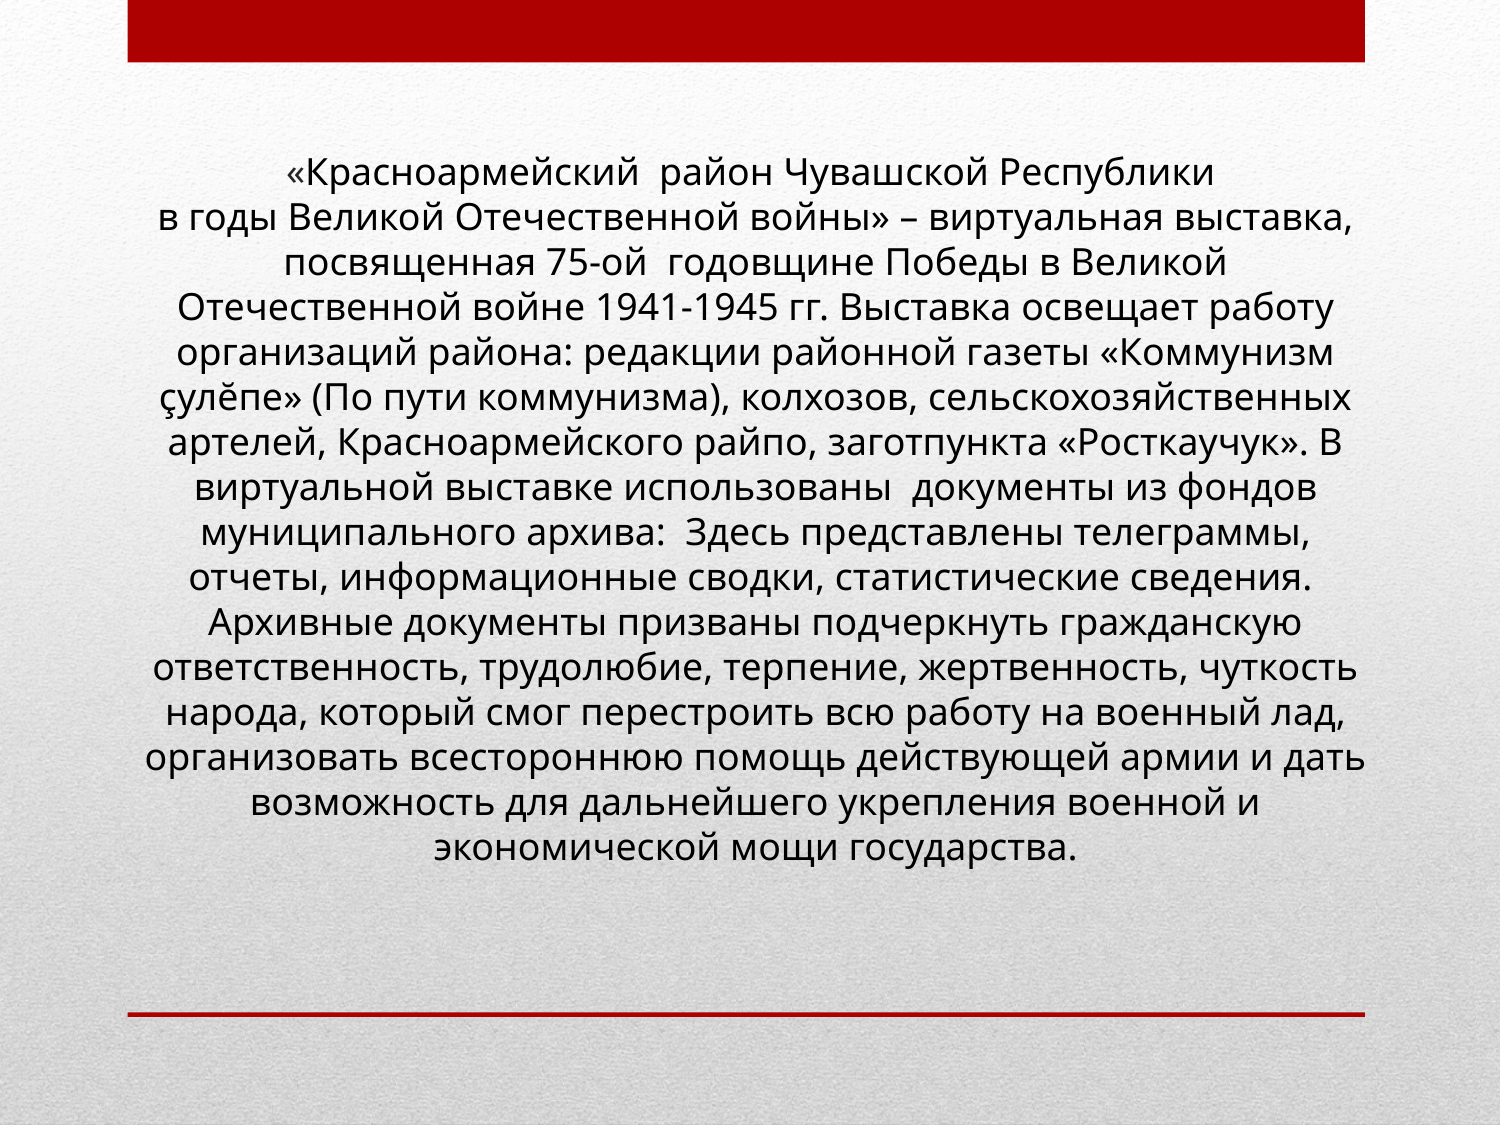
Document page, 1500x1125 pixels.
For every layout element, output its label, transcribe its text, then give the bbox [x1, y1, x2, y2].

text_box «Красноармейский район Чувашской Республики в годы Великой Отечественной войны» – виртуальная выставка, посвященная 75-ой годовщине Победы в Великой Отечественной войне 1941-1945 гг. Выставка освещает работу организаций района: редакции районной газеты «Коммунизм çулĕпе» (По пути коммунизма), колхозов, сельскохозяйственных артелей, Красноармейского райпо, заготпункта «Росткаучук». В виртуальной выставке использованы документы из фондов муниципального архива: Здесь представлены телеграммы, отчеты, информационные сводки, статистические сведения. Архивные документы призваны подчеркнуть гражданскую ответственность, трудолюбие, терпение, жертвенность, чуткость народа, который смог перестроить всю работу на военный лад, организовать всестороннюю помощь действующей армии и дать возможность для дальнейшего укрепления военной и экономической мощи государства. [123, 95, 1388, 920]
